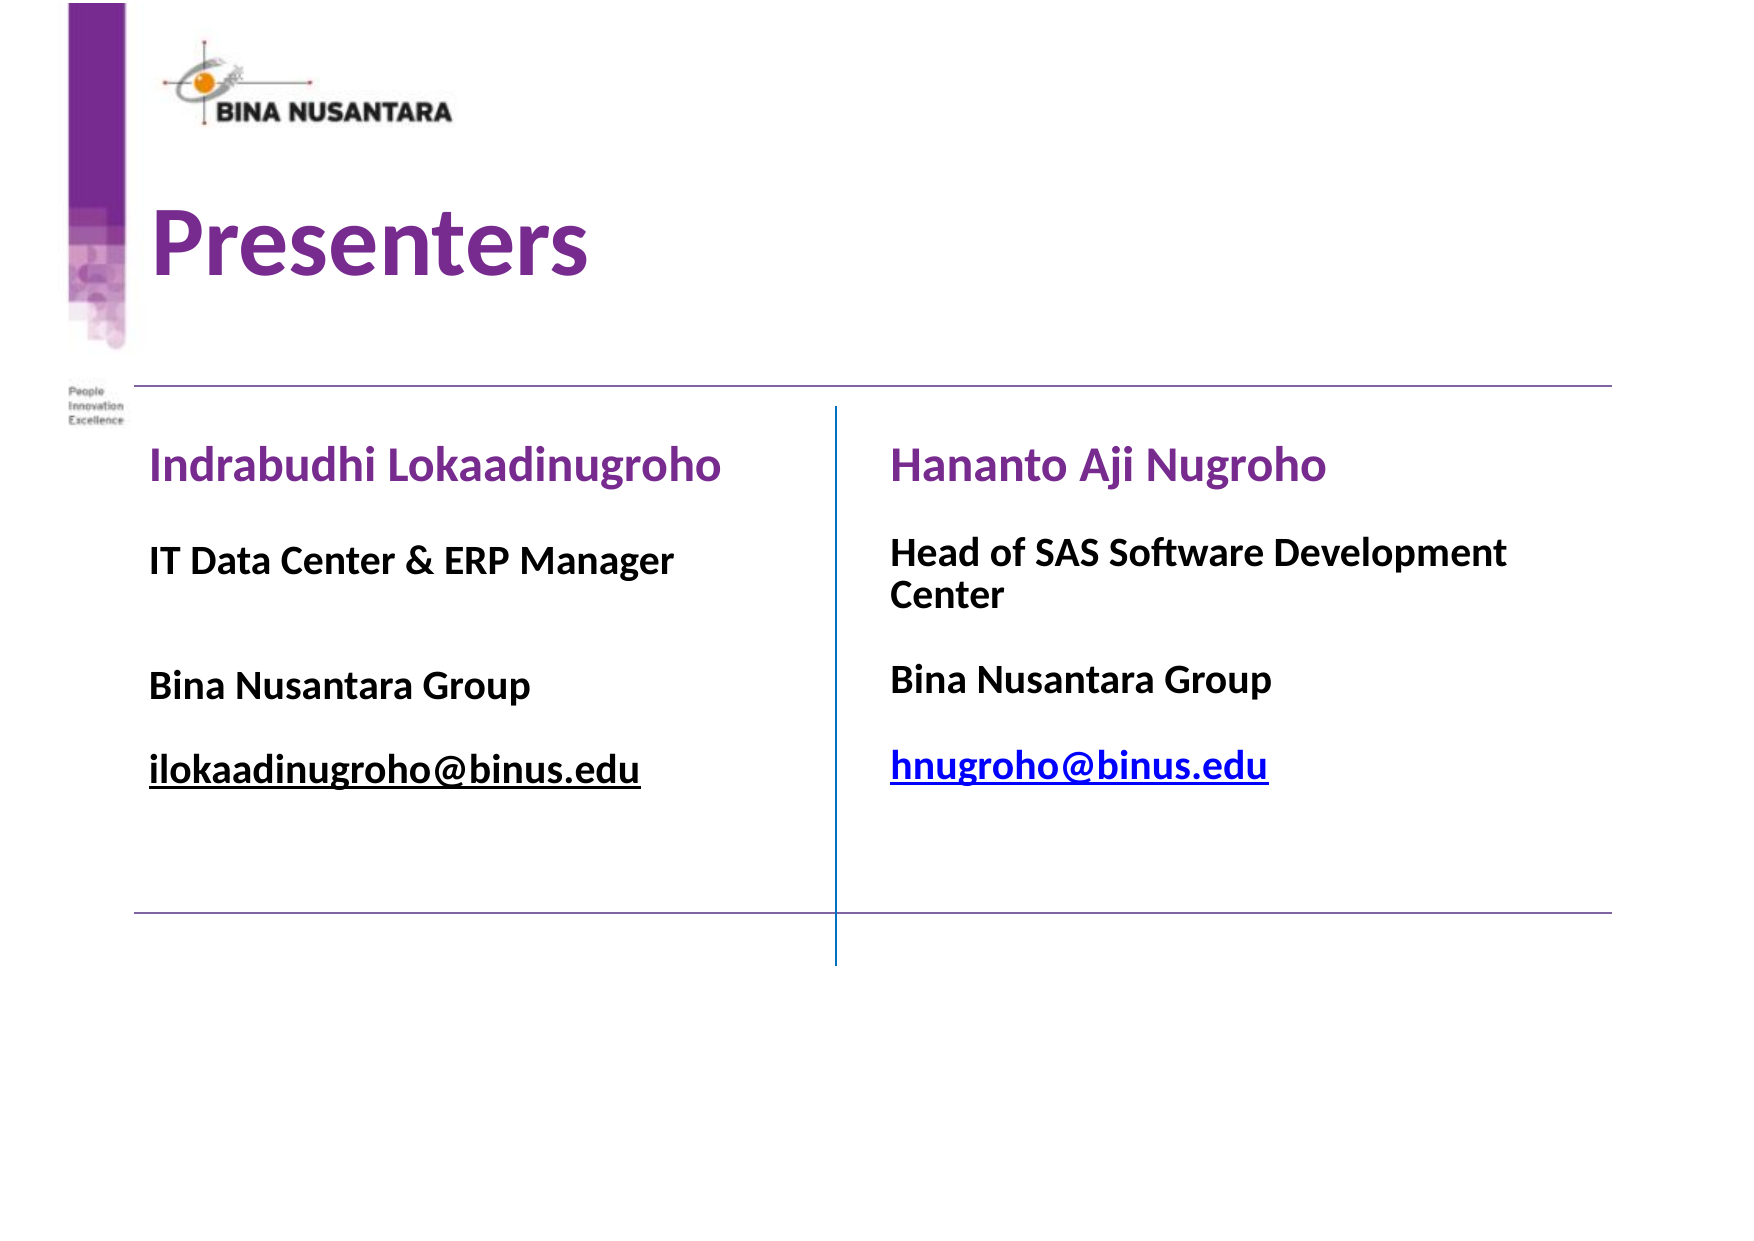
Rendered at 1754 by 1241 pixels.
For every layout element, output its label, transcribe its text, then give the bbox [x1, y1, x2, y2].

table_header Indrabudhi Lokaadinugroho IT Data Center & ERP Manager Bina Nusantara Group ilokaadinugroho@binus.edu [134, 387, 875, 912]
title Presenters [133, 132, 1733, 340]
picture [0, 3, 1754, 1241]
table_header Hananto Aji Nugroho Head of SAS Software Development Center Bina Nusantara Group hnugroho@binus.edu [875, 387, 1612, 912]
